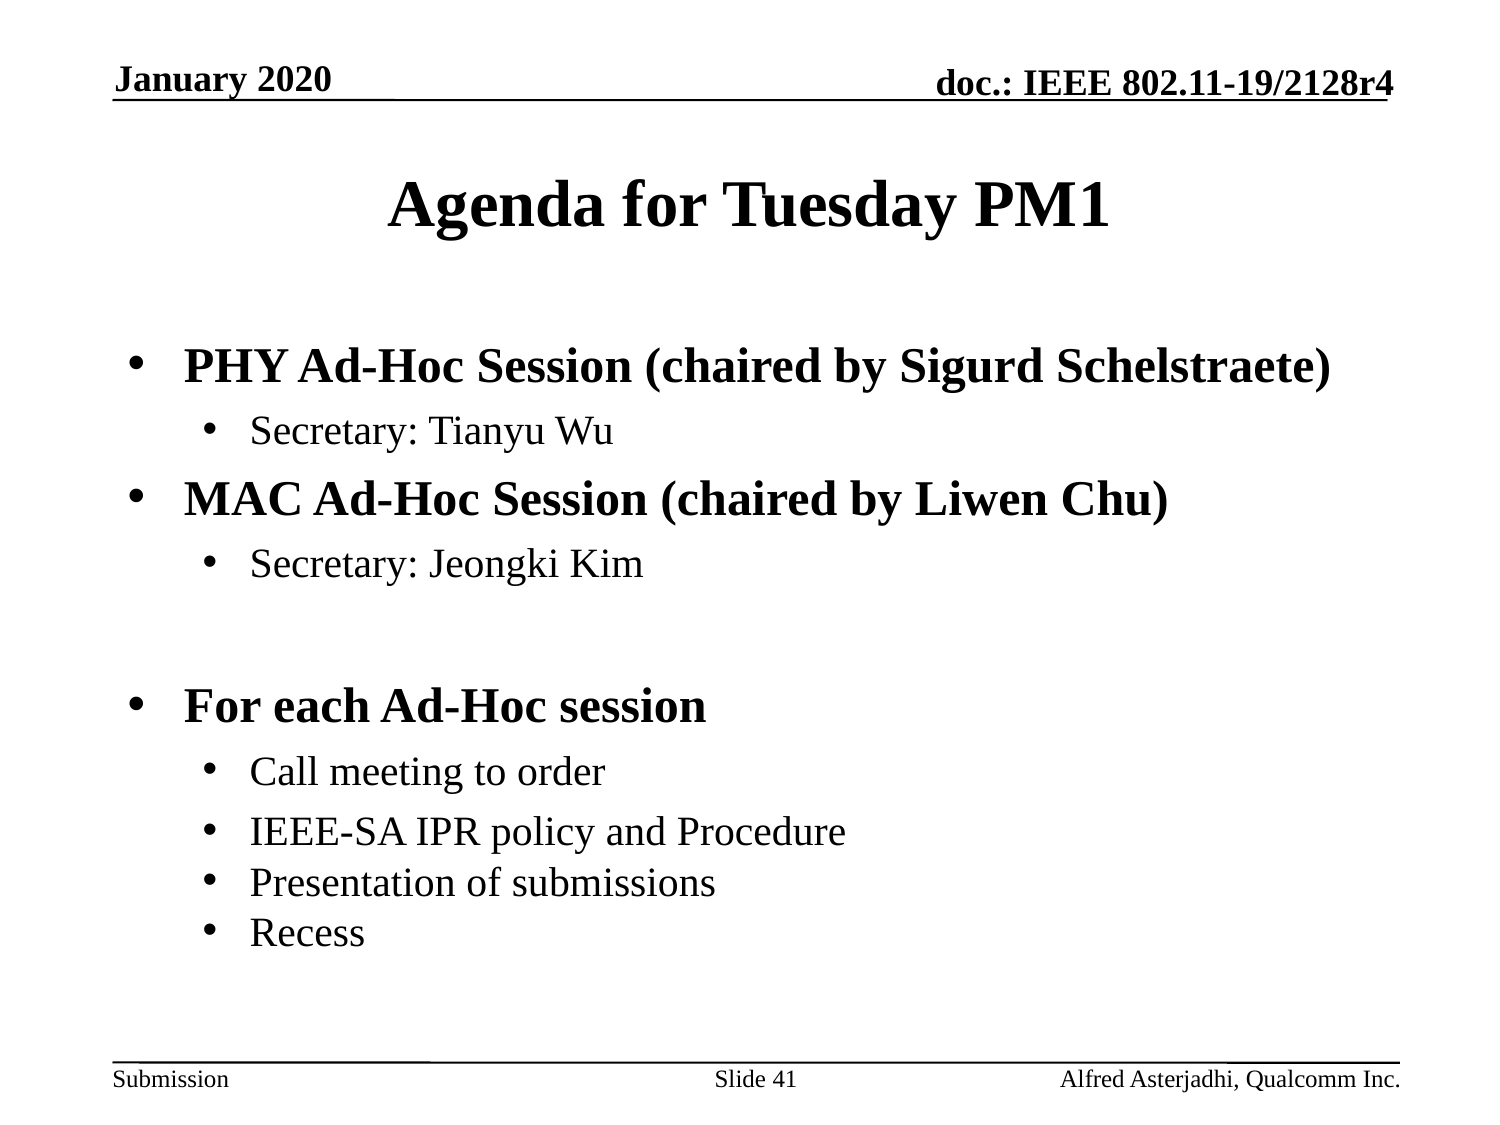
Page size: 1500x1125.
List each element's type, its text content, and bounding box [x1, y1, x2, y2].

slide_number Slide 41 [712, 1061, 800, 1123]
footer Alfred Asterjadhi, Qualcomm Inc. [878, 1061, 1402, 1093]
title Agenda for Tuesday PM1 [112, 112, 1388, 288]
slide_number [114, 54, 493, 100]
list PHY Ad-Hoc Session (chaired by Sigurd Schelstraete) Secretary: Tianyu Wu MAC Ad-Hoc Session (chaired by Liwen Chu) Secretary: Jeongki Kim For each Ad-Hoc session Call meeting to order IEEE-SA IPR policy and Procedure Presentation of submissions Recess [112, 324, 1388, 1000]
